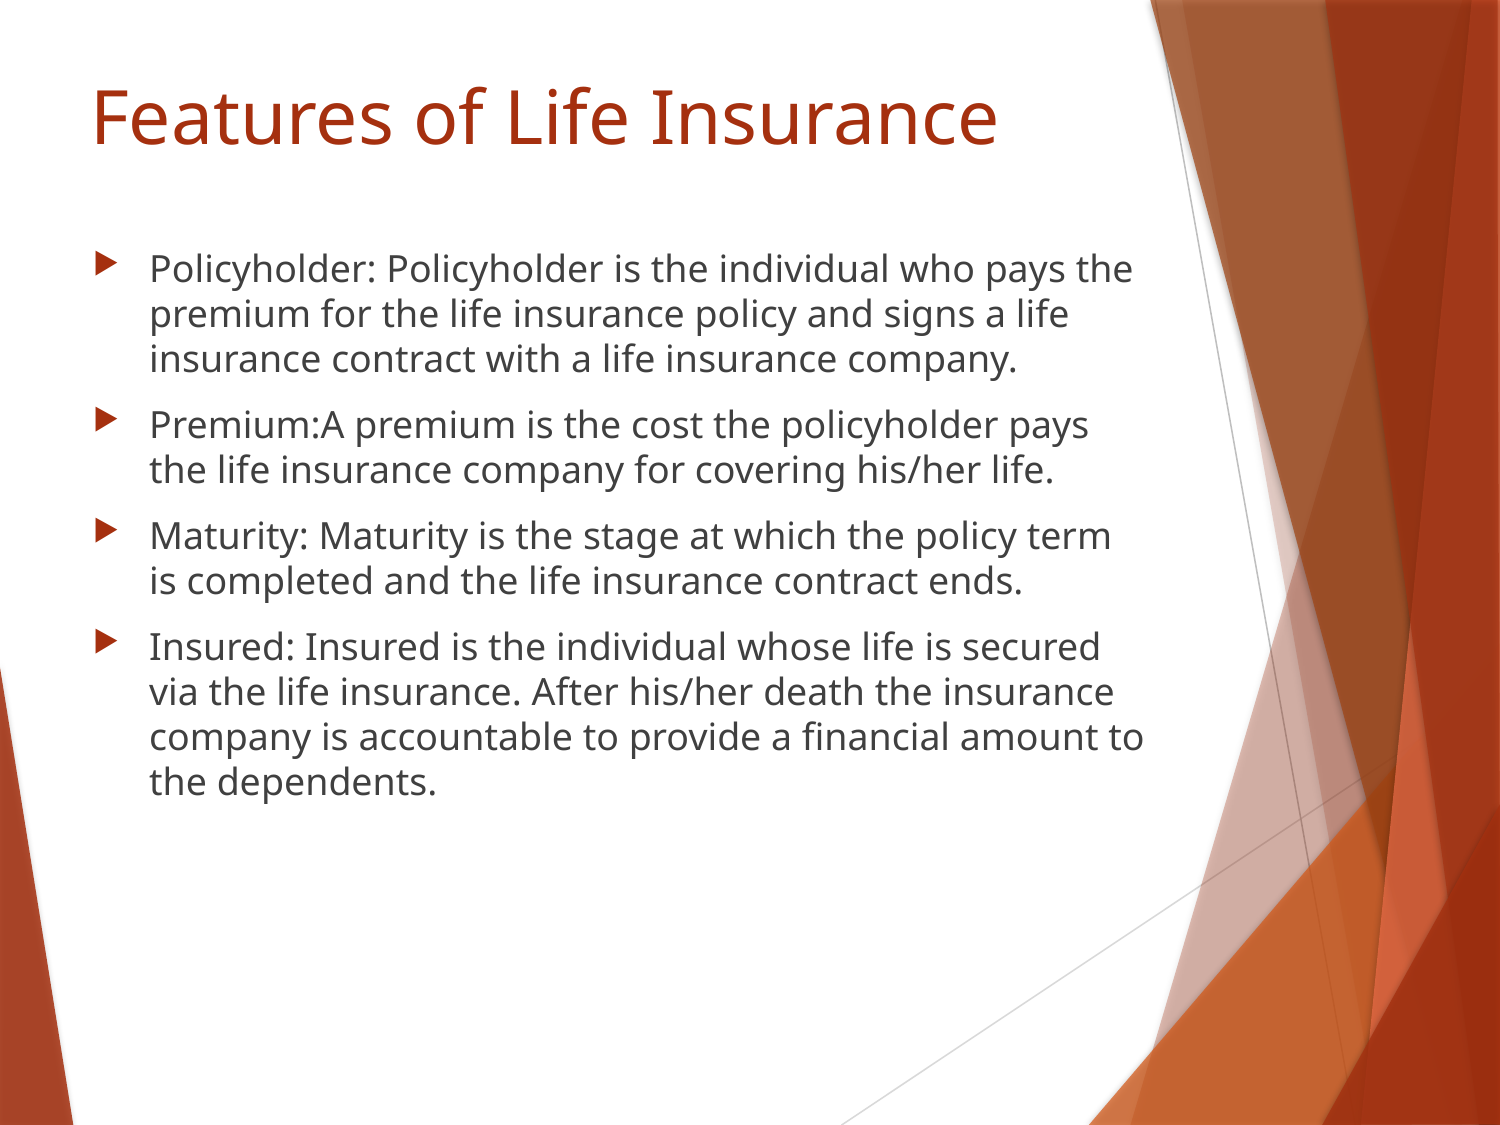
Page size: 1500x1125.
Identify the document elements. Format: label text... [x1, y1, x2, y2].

title Features of Life Insurance [75, 62, 1425, 217]
list Policyholder: Policyholder is the individual who pays the premium for the life insurance policy and signs a life insurance contract with a life insurance company. Premium:A premium is the cost the policyholder pays the life insurance company for covering his/her life. Maturity: Maturity is the stage at which the policy term is completed and the life insurance contract ends. Insured: Insured is the individual whose life is secured via the life insurance. After his/her death the insurance company is accountable to provide a financial amount to the dependents. [77, 237, 1166, 1125]
